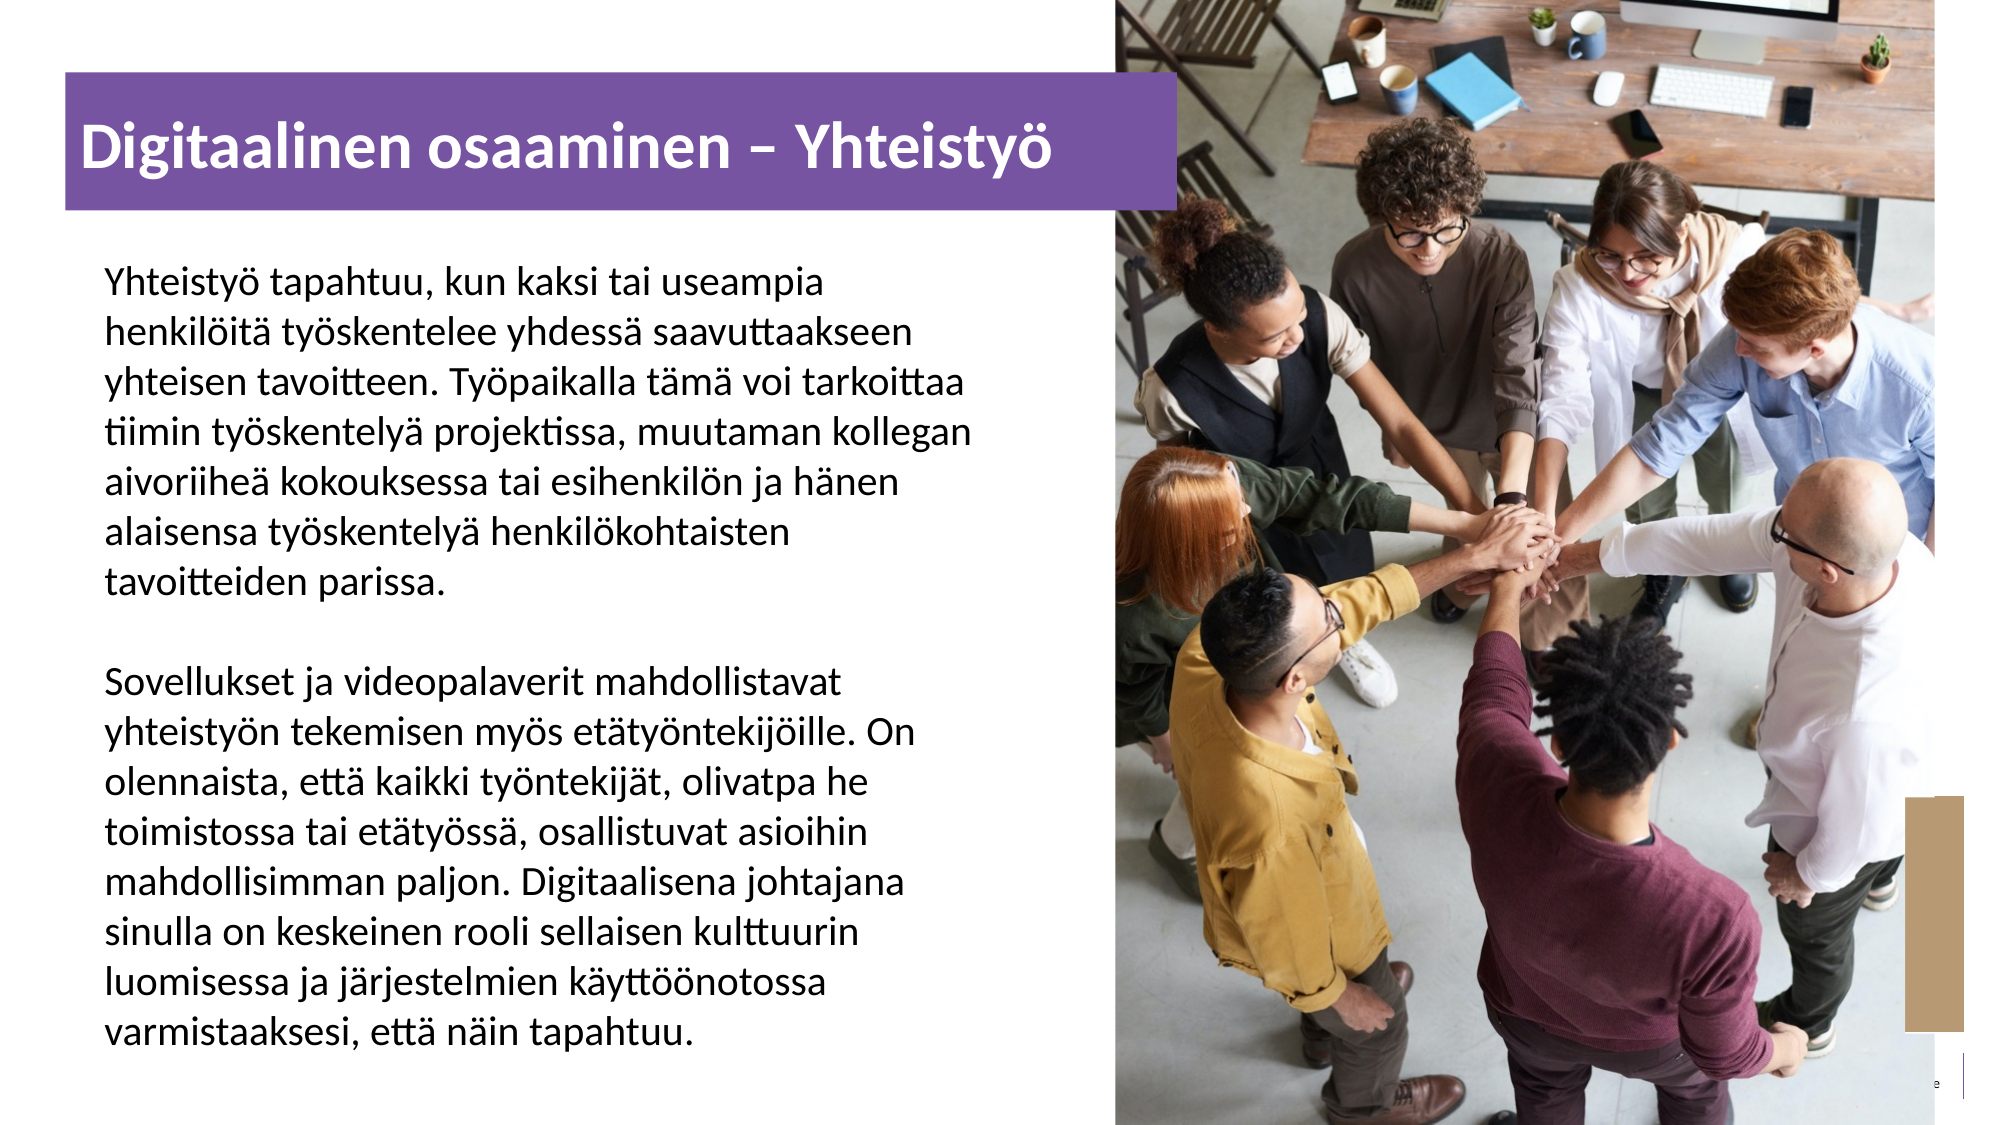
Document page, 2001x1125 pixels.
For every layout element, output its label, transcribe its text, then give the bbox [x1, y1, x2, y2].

list Yhteistyö tapahtuu, kun kaksi tai useampia henkilöitä työskentelee yhdessä saavuttaakseen yhteisen tavoitteen. Työpaikalla tämä voi tarkoittaa tiimin työskentelyä projektissa, muutaman kollegan aivoriiheä kokouksessa tai esihenkilön ja hänen alaisensa työskentelyä henkilökohtaisten tavoitteiden parissa. Sovellukset ja videopalaverit mahdollistavat yhteistyön tekemisen myös etätyöntekijöille. On olennaista, että kaikki työntekijät, olivatpa he toimistossa tai etätyössä, osallistuvat asioihin mahdollisimman paljon. Digitaalisena johtajana sinulla on keskeinen rooli sellaisen kulttuurin luomisessa ja järjestelmien käyttöönotossa varmistaaksesi, että näin tapahtuu. [89, 246, 1002, 1096]
list Digitaalinen osaaminen – Yhteistyö [65, 72, 1115, 211]
picture [1115, 0, 1935, 1125]
